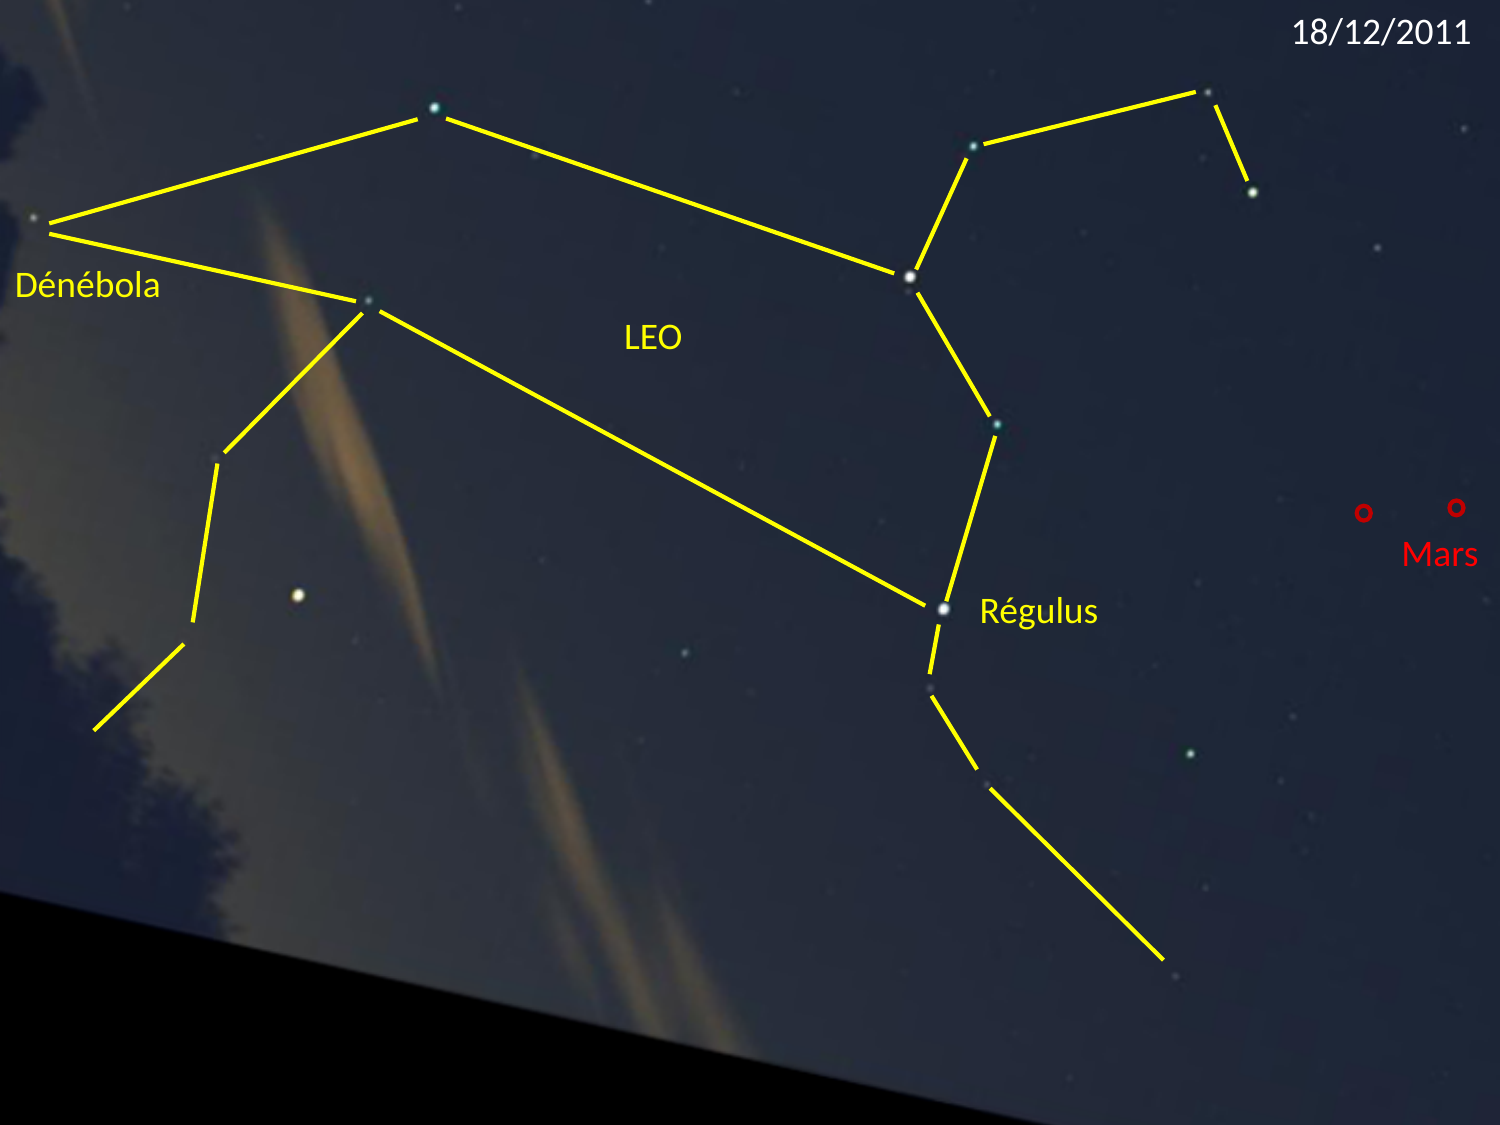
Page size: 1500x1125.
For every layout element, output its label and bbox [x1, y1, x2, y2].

text_box [1215, 104, 1248, 182]
text_box [223, 312, 363, 453]
text_box [48, 118, 418, 224]
text_box [93, 643, 185, 731]
text_box [915, 158, 967, 270]
text_box [192, 463, 218, 623]
text_box [917, 292, 990, 417]
text_box [929, 624, 939, 675]
text_box [48, 233, 357, 302]
text_box [931, 695, 978, 770]
text_box [989, 787, 1164, 961]
text_box [983, 91, 1197, 145]
text_box [445, 118, 895, 274]
text_box [379, 310, 926, 606]
text_box [946, 435, 996, 602]
picture [0, 0, 1500, 1125]
